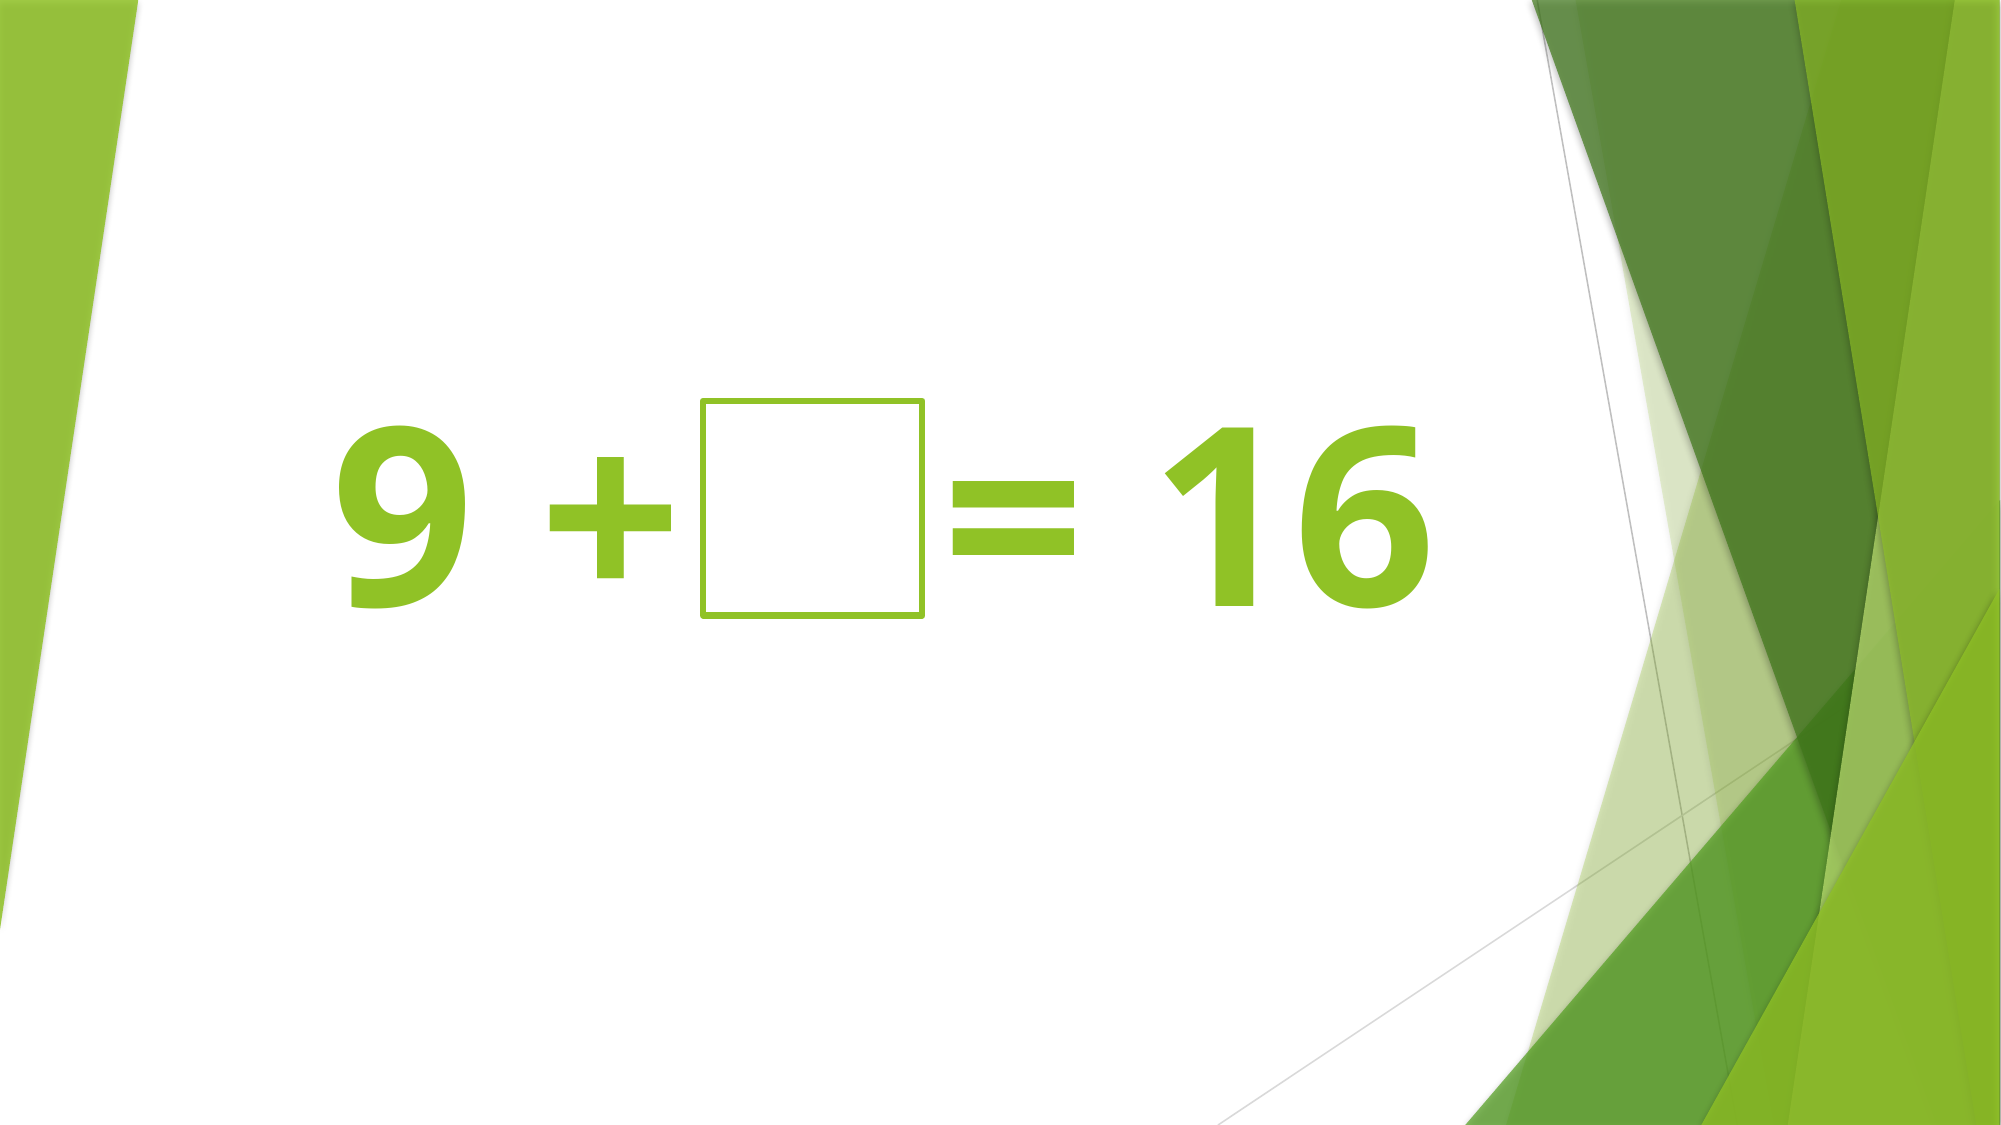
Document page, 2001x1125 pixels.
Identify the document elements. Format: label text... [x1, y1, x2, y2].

text_box [701, 399, 924, 617]
title 9 + = 16 [247, 294, 1522, 665]
